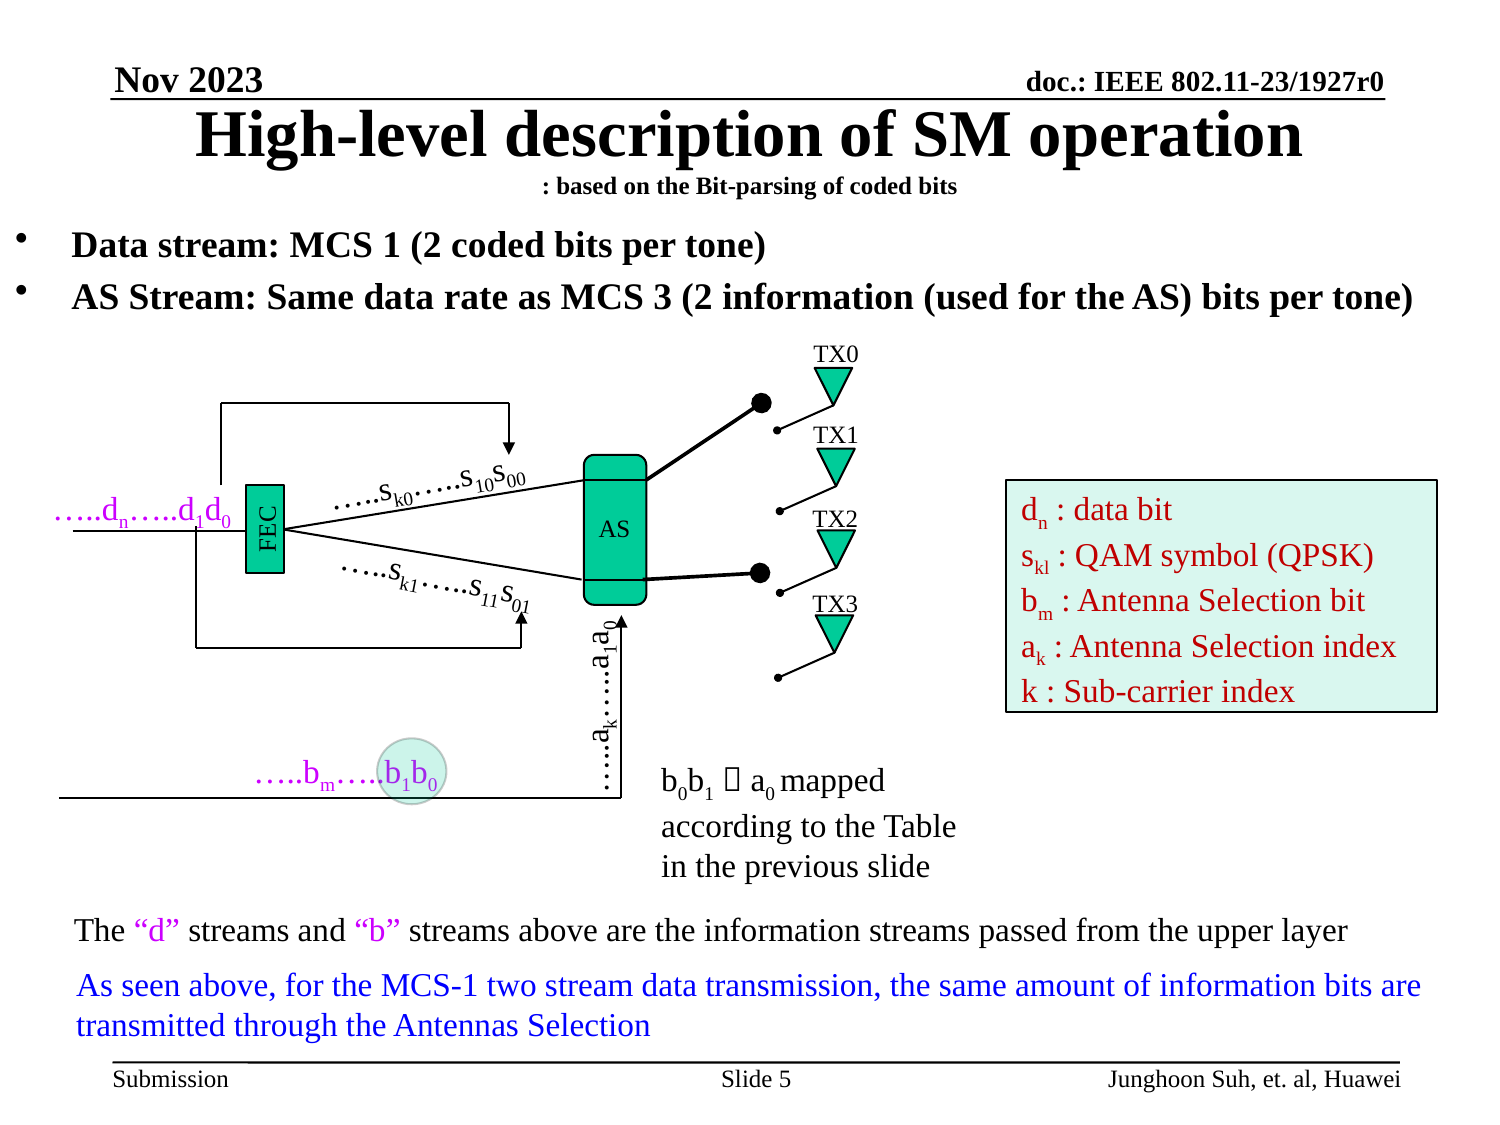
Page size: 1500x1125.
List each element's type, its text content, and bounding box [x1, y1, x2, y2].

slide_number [114, 54, 265, 101]
text_box As seen above, for the MCS-1 two stream data transmission, the same amount of information bits are transmitted through the Antennas Selection [61, 955, 1462, 1051]
list Data stream: MCS 1 (2 coded bits per tone) AS Stream: Same data rate as MCS 3 (2 information (used for the AS) bits per tone) [0, 212, 1500, 325]
text_box dn : data bit skl : QAM symbol (QPSK) bm : Antenna Selection bit ak : Antenna Selection index k : Sub-carrier index [1006, 479, 1438, 713]
text_box The “d” streams and “b” streams above are the information streams passed from the upper layer [58, 901, 1372, 956]
footer Junghoon Suh, et. al, Huawei [1104, 1061, 1402, 1093]
slide_number Slide 5 [712, 1061, 800, 1093]
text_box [37, 330, 974, 888]
title High-level description of SM operation : based on the Bit-parsing of coded bits [112, 107, 1388, 183]
